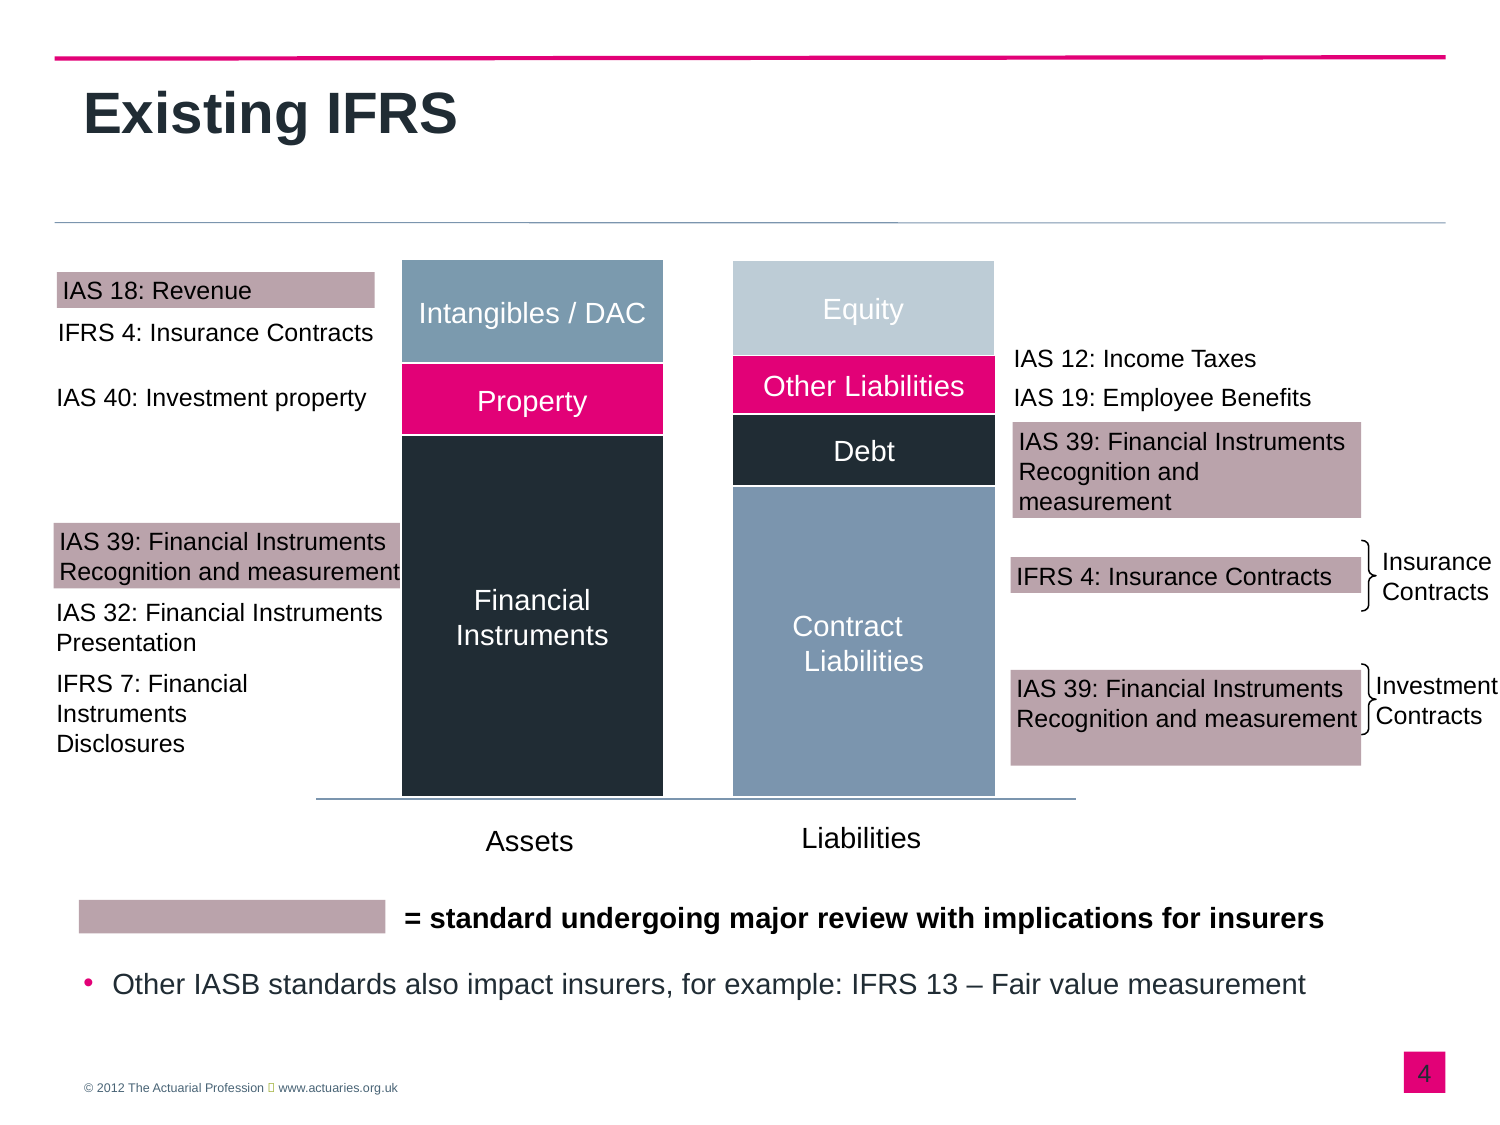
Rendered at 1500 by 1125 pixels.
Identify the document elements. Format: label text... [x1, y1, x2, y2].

text_box IAS 40: Investment property [53, 378, 311, 415]
text_box IAS 19: Employee Benefits [1082, 378, 1372, 414]
title Existing IFRS [83, 80, 1447, 204]
text_box IAS 18: Revenue [56, 272, 311, 308]
text_box IAS 39: Financial Instruments Recognition and measurement [53, 522, 311, 589]
text_box IAS 39: Financial Instruments Recognition and measurement [1082, 669, 1362, 766]
text_box IAS 39: Financial Instruments Recognition and measurement [1082, 422, 1362, 518]
slide_number 3 [1403, 1051, 1446, 1093]
text_box IFRS 4: Insurance Contracts [54, 313, 311, 349]
footer © 2012 The Actuarial Profession  www.actuaries.org.uk [69, 1072, 424, 1097]
text_box [1361, 539, 1377, 612]
text_box IFRS 7: Financial Instruments Disclosures [53, 664, 311, 761]
text_box Insurance Contracts [1379, 542, 1500, 609]
text_box = standard undergoing major review with implications for insurers [389, 891, 1496, 963]
text_box Investment Contracts [1372, 666, 1500, 733]
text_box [316, 259, 1077, 877]
text_box [1361, 663, 1377, 736]
text_box IAS 12: Income Taxes [1082, 339, 1328, 376]
text_box IFRS 4: Insurance Contracts [1082, 557, 1361, 593]
text_box [78, 899, 386, 934]
text_box IAS 32: Financial Instruments Presentation [53, 593, 311, 660]
list Other IASB standards also impact insurers, for example: IFRS 13 – Fair value measurement [83, 964, 1447, 1047]
